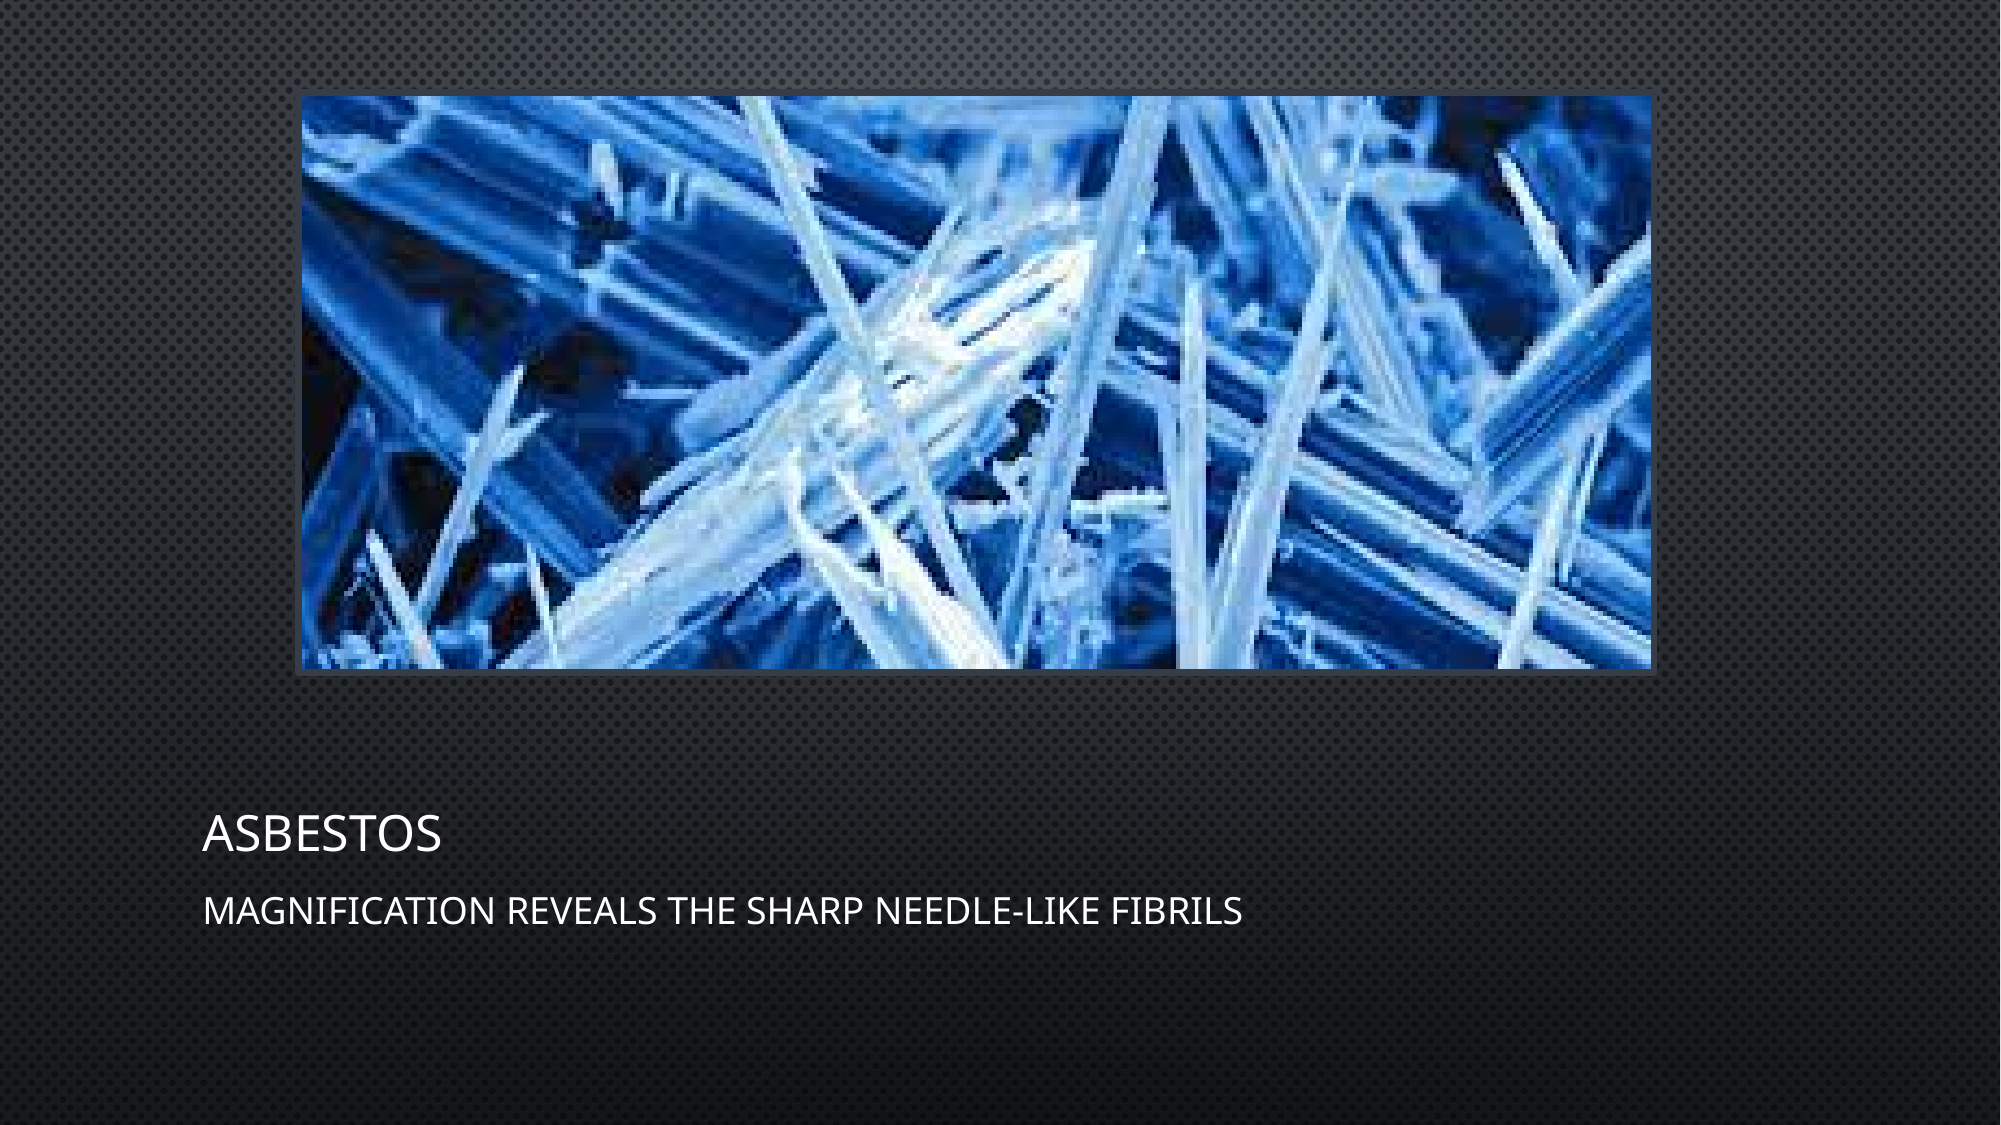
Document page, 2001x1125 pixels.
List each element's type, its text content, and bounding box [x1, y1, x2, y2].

picture [301, 95, 1652, 670]
title Asbestos [187, 776, 1813, 869]
list Magnification reveals the sharp needle-like fibrils [187, 869, 1813, 951]
